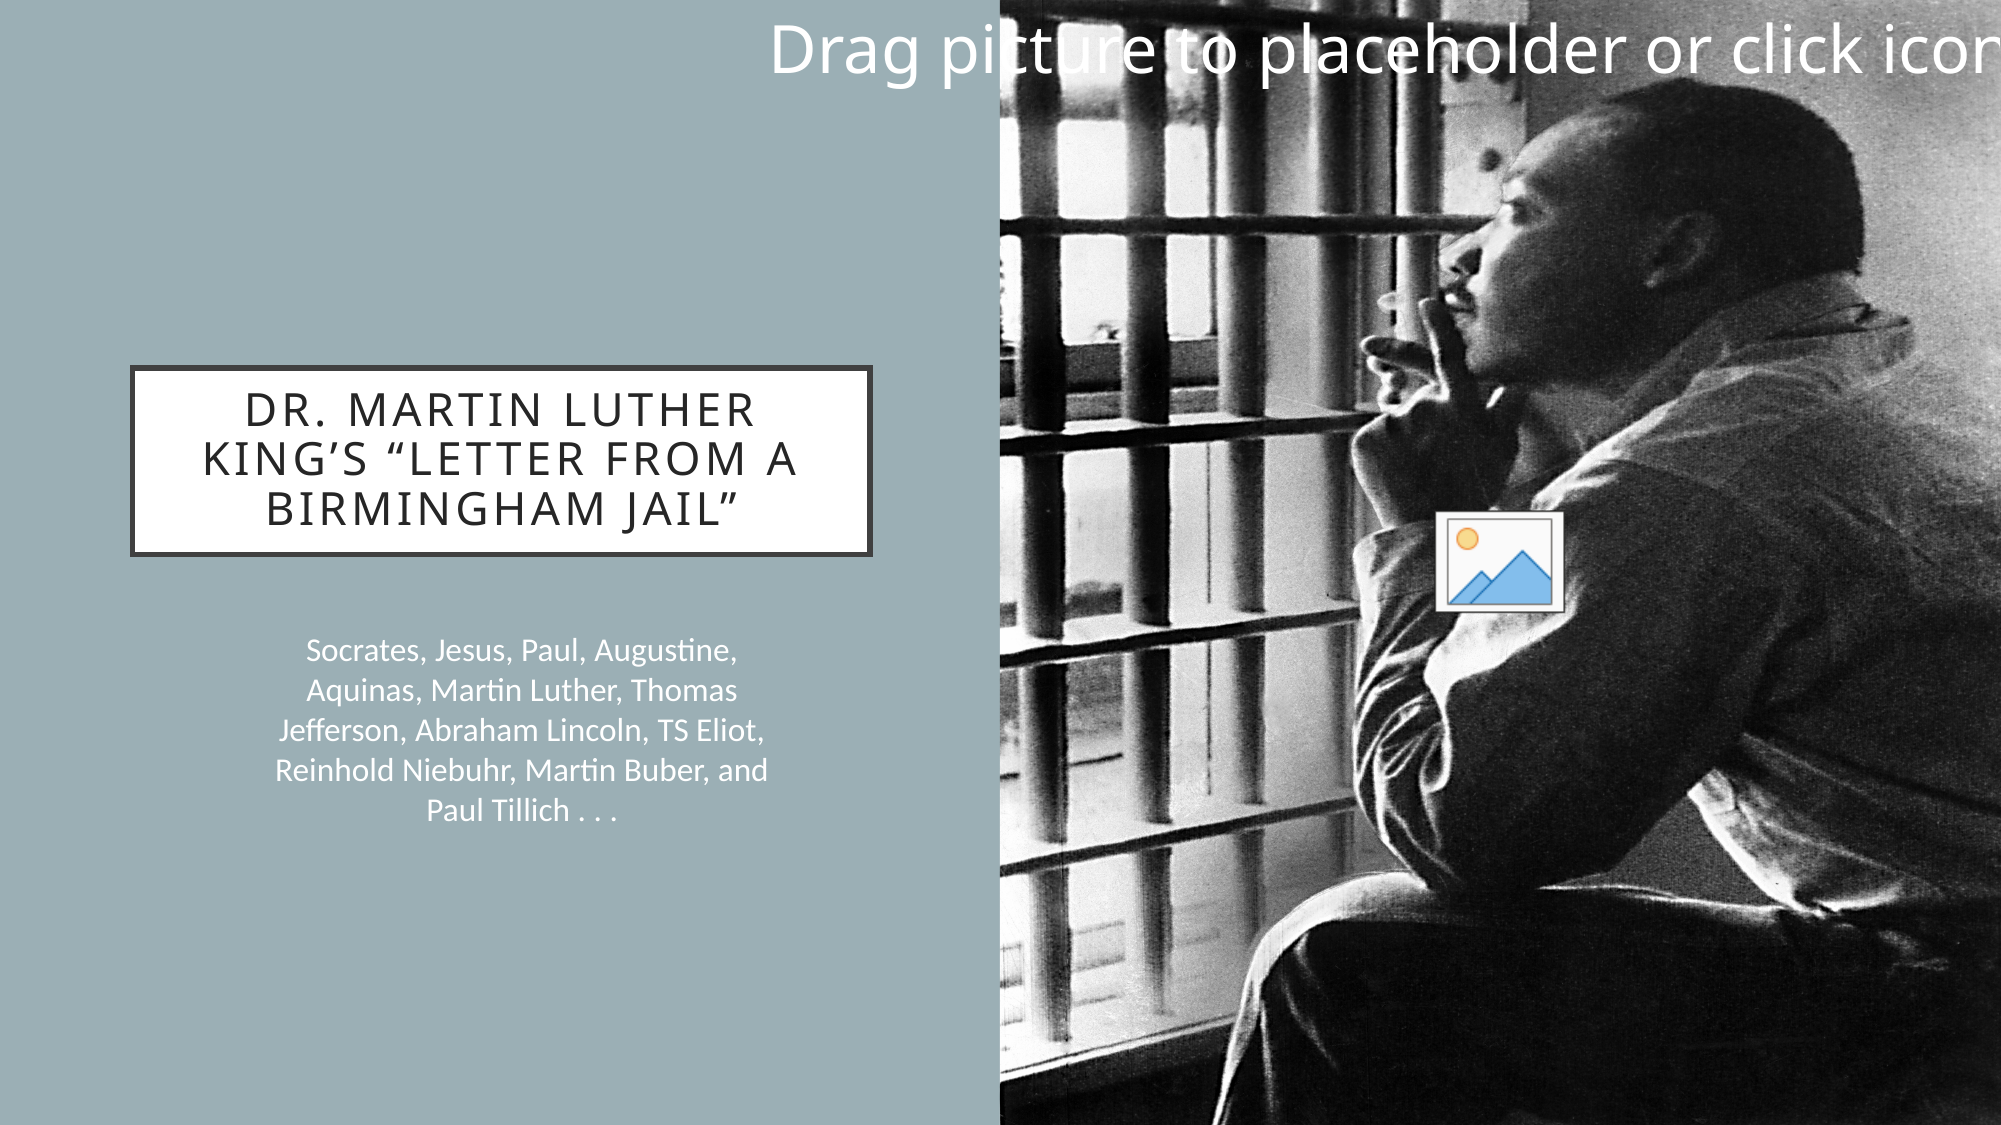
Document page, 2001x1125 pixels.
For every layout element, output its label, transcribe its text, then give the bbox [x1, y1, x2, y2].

picture [999, 0, 2001, 1125]
list Socrates, Jesus, Paul, Augustine, Aquinas, Martin Luther, Thomas Jefferson, Abraham Lincoln, TS Eliot, Reinhold Niebuhr, Martin Buber, and Paul Tillich . . . [183, 620, 806, 981]
title Dr. Martin Luther King’s “letter from a Birmingham jail” [130, 365, 873, 557]
